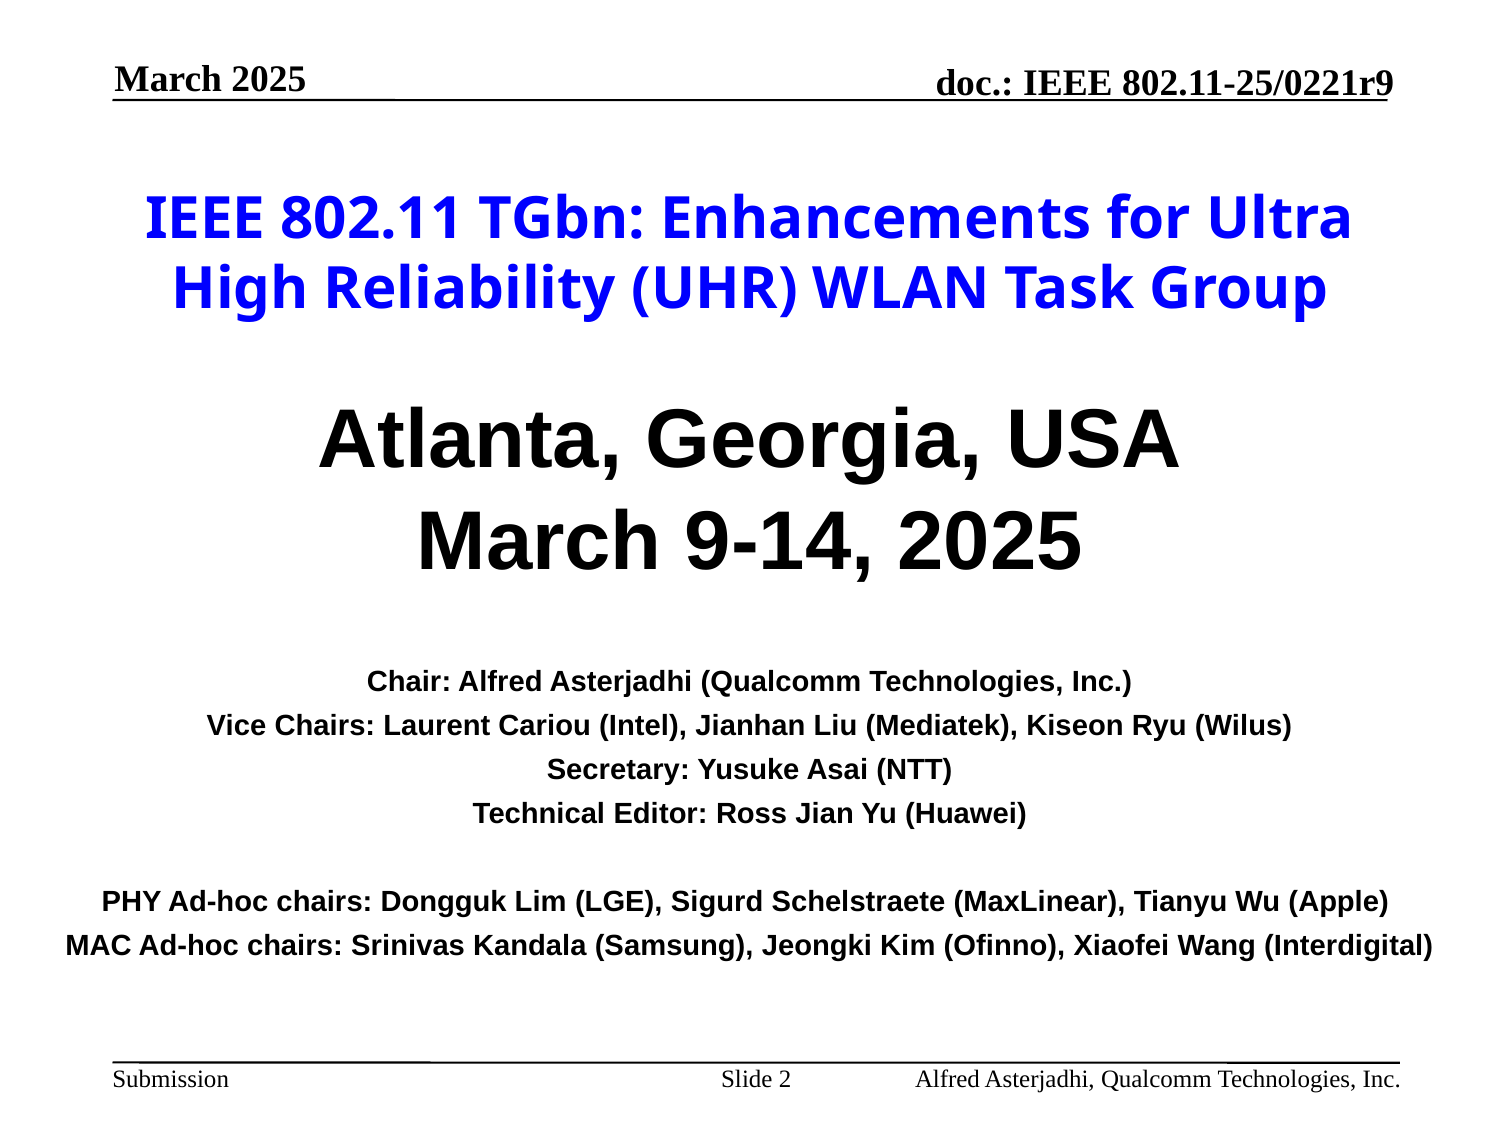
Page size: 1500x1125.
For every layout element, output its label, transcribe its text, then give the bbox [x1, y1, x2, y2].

footer Alfred Asterjadhi, Qualcomm Technologies, Inc. [878, 1061, 1402, 1093]
title IEEE 802.11 TGbn: Enhancements for Ultra High Reliability (UHR) WLAN Task Group [112, 112, 1388, 387]
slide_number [114, 54, 493, 100]
list Atlanta, Georgia, USA March 9-14, 2025 Chair: Alfred Asterjadhi (Qualcomm Technologies, Inc.) Vice Chairs: Laurent Cariou (Intel), Jianhan Liu (Mediatek), Kiseon Ryu (Wilus) Secretary: Yusuke Asai (NTT) Technical Editor: Ross Jian Yu (Huawei) PHY Ad-hoc chairs: Dongguk Lim (LGE), Sigurd Schelstraete (MaxLinear), Tianyu Wu (Apple) MAC Ad-hoc chairs: Srinivas Kandala (Samsung), Jeongki Kim (Ofinno), Xiaofei Wang (Interdigital) [0, 387, 1500, 1063]
slide_number Slide 2 [712, 1061, 800, 1123]
